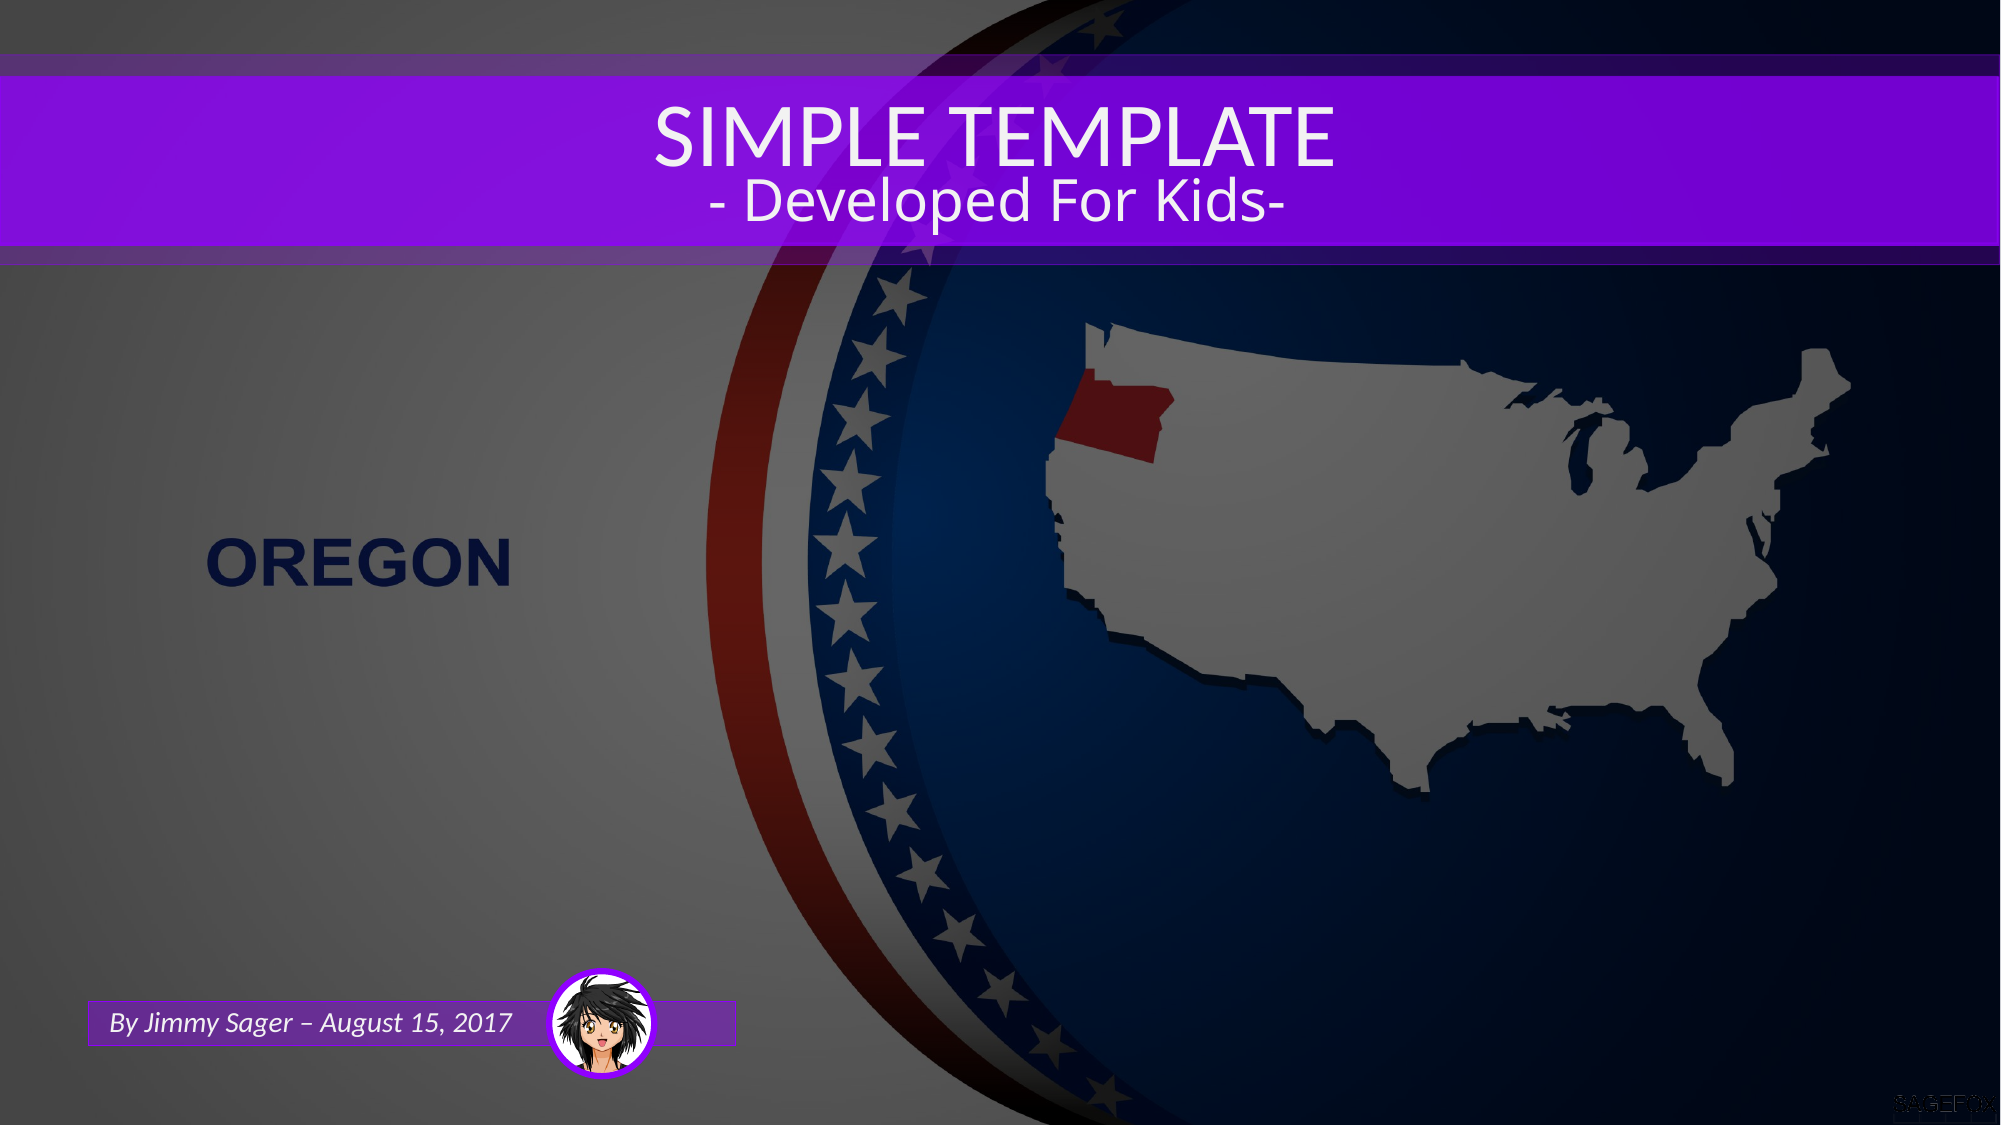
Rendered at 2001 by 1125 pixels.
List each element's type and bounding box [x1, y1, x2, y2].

text_box [0, 54, 2000, 265]
picture [0, 0, 2001, 1125]
text_box [88, 971, 736, 1077]
